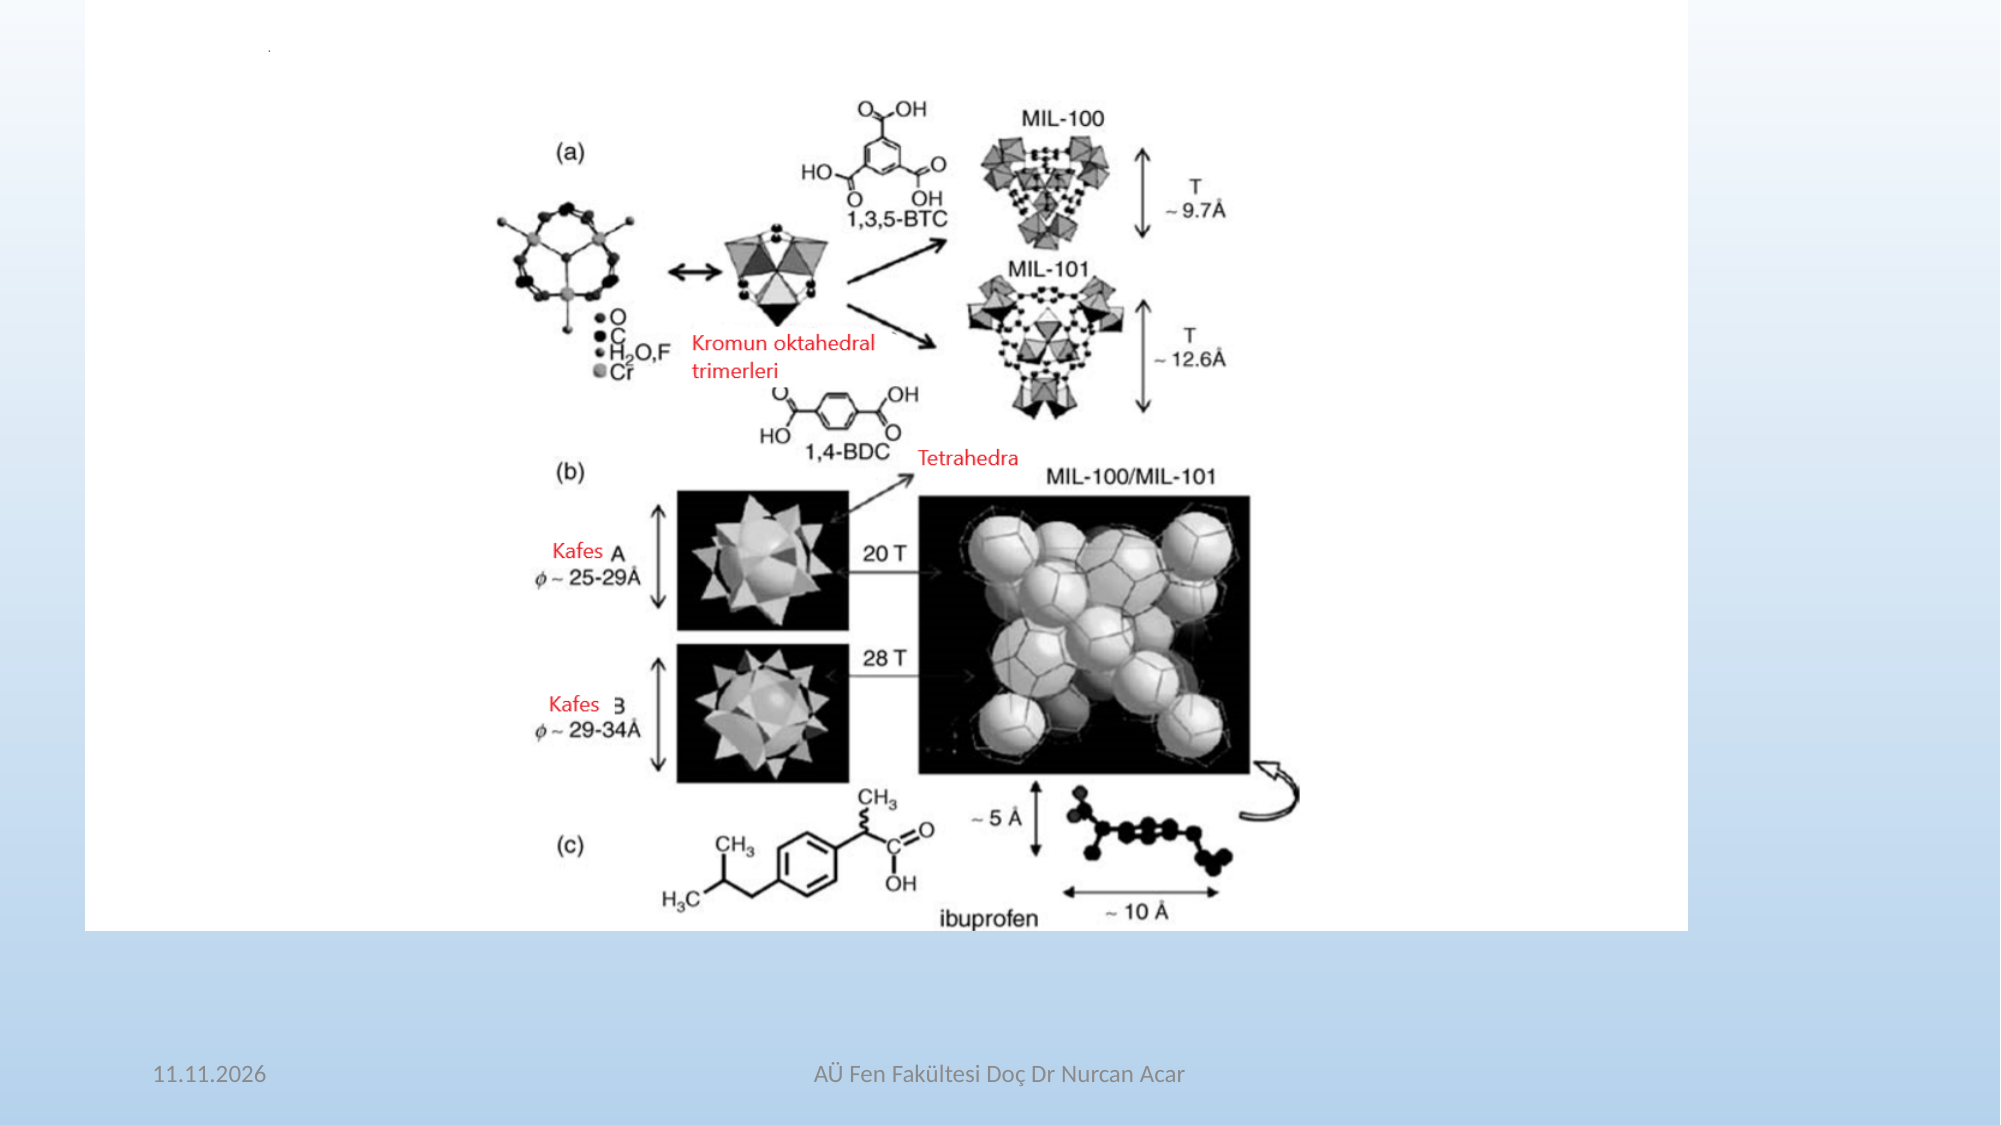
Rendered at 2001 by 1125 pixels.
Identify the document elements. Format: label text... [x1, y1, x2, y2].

footer AÜ Fen Fakültesi Doç Dr Nurcan Acar [662, 1042, 1338, 1103]
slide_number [137, 1042, 588, 1103]
picture [85, 0, 1688, 931]
